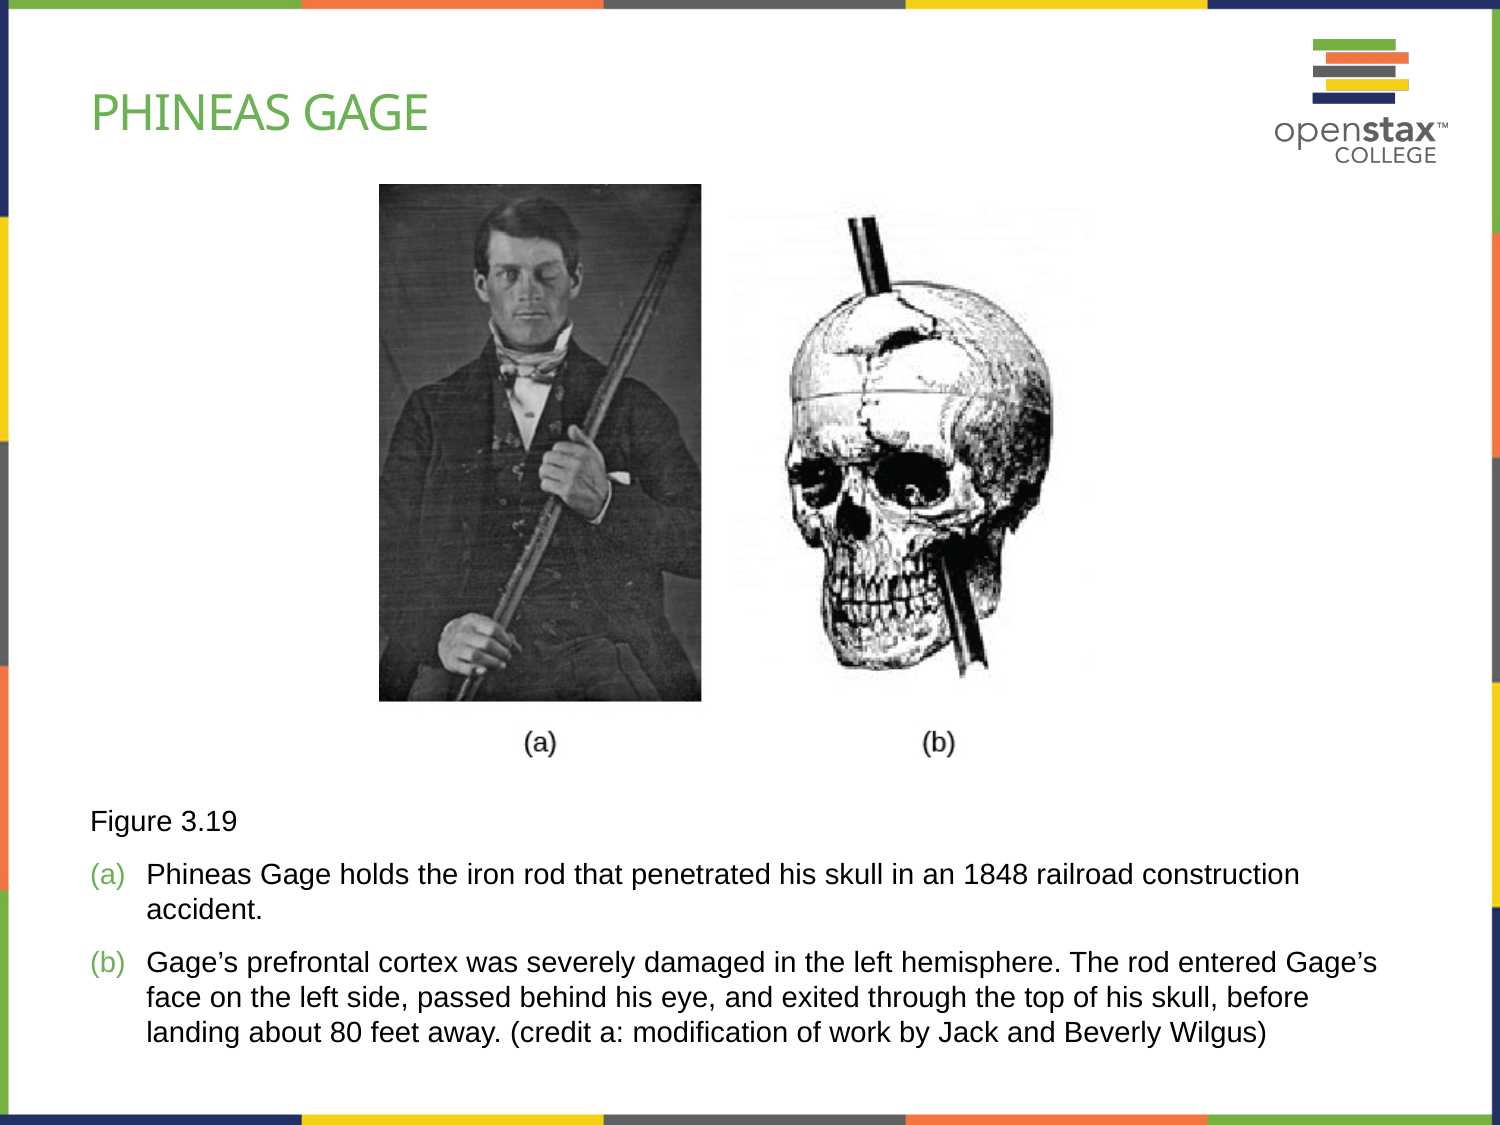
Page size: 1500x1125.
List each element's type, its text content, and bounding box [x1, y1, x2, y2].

picture [0, 0, 1500, 1125]
title Phineas gage [75, 39, 1274, 148]
list Figure 3.19 Phineas Gage holds the iron rod that penetrated his skull in an 1848 railroad construction accident. Gage’s prefrontal cortex was severely damaged in the left hemisphere. The rod entered Gage’s face on the left side, passed behind his eye, and exited through the top of his skull, before landing about 80 feet away. (credit a: modification of work by Jack and Beverly Wilgus) [75, 794, 1398, 986]
